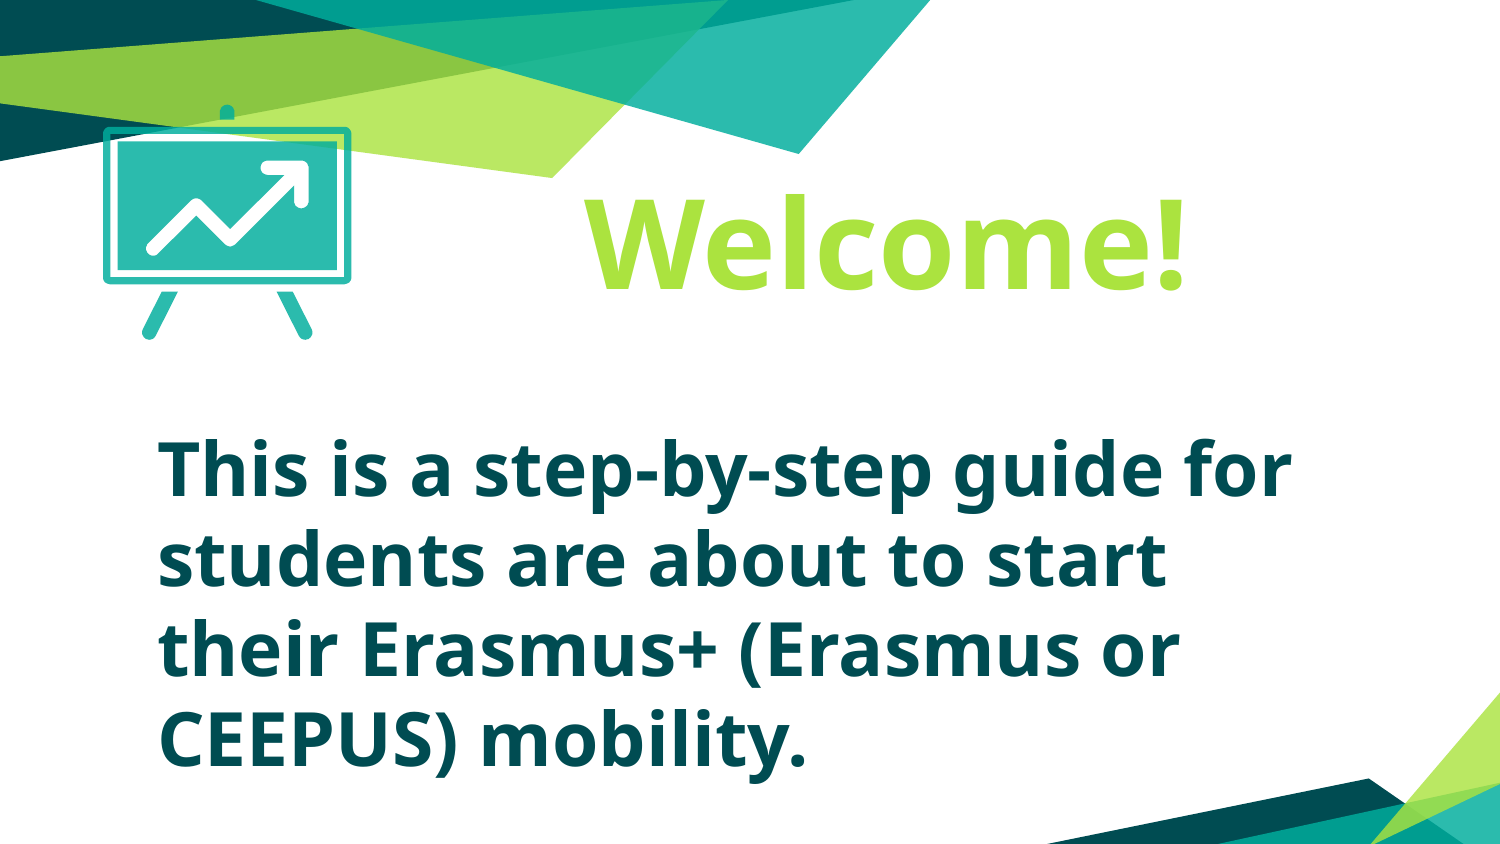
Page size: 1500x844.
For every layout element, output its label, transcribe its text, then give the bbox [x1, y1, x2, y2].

subtitle This is a step-by-step guide for students are about to start their Erasmus+ (Erasmus or CEEPUS) mobility. [142, 406, 1369, 768]
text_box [102, 104, 352, 341]
title Welcome! [569, 149, 1448, 340]
